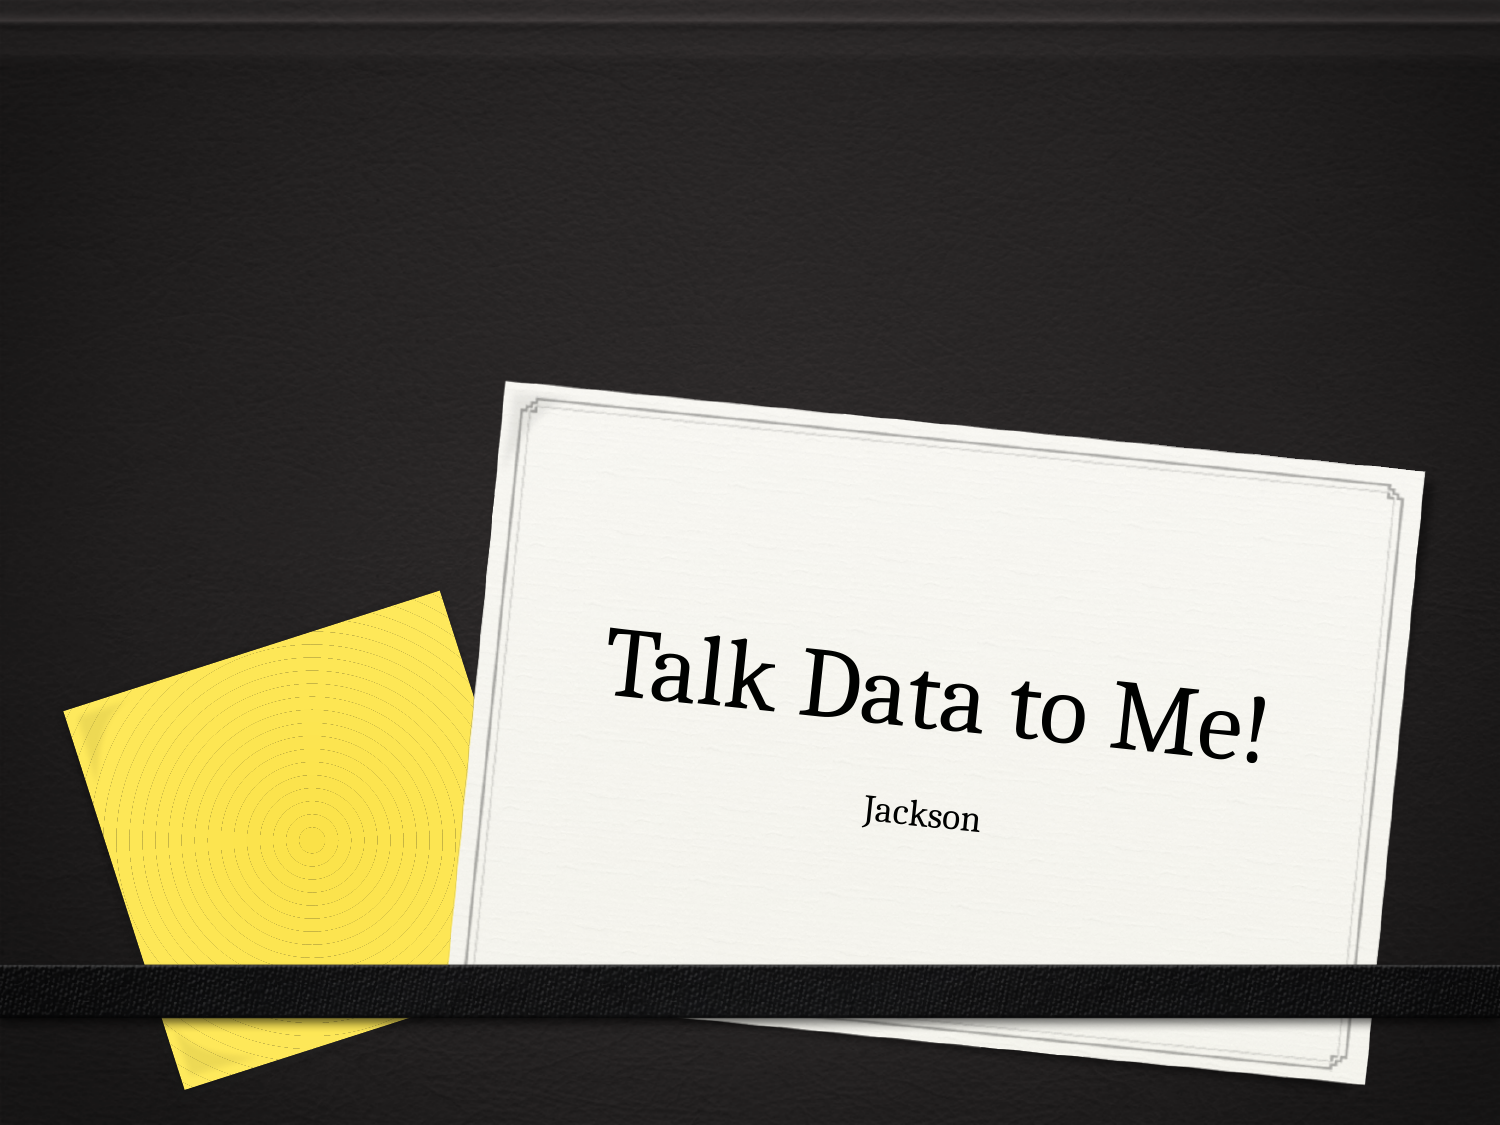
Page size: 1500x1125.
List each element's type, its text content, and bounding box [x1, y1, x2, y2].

title Talk Data to Me! [536, 453, 1355, 798]
picture [69, 693, 157, 788]
picture [0, 379, 1500, 1102]
subtitle Jackson [518, 740, 1326, 994]
